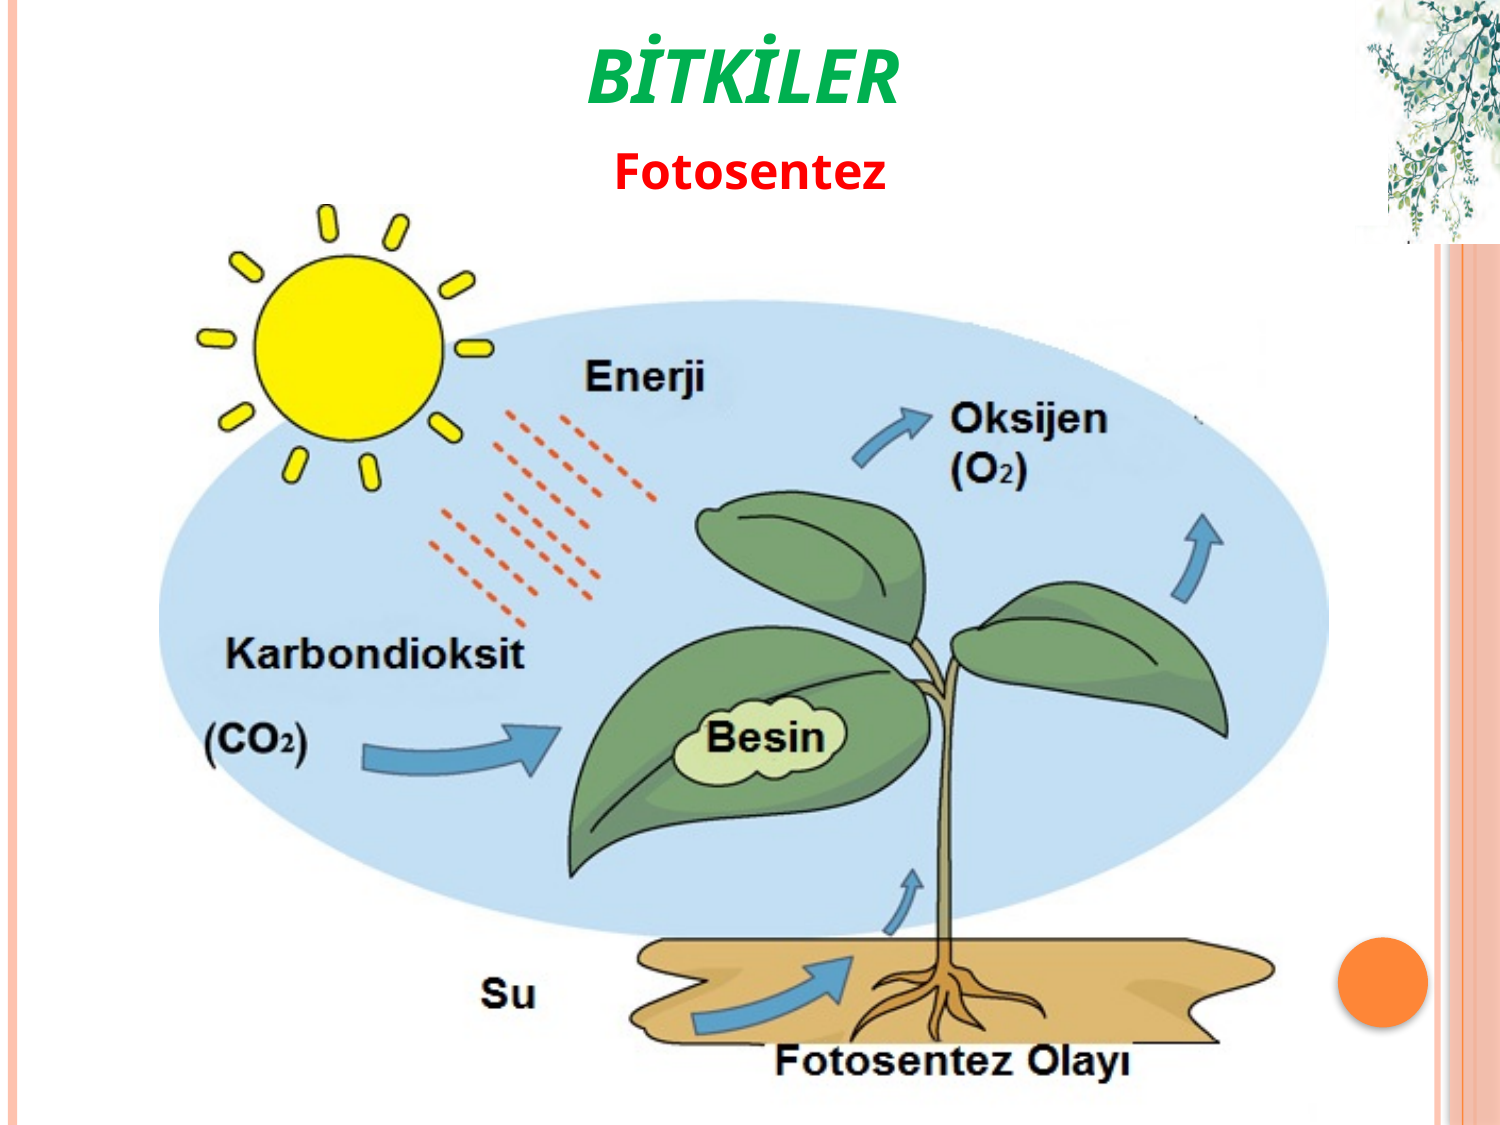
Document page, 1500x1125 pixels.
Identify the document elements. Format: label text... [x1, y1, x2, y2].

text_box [1340, 0, 1500, 245]
picture [158, 203, 1330, 1125]
text_box BİTKİLER [0, 0, 1335, 127]
text_box Fotosentez [5, 132, 1334, 208]
